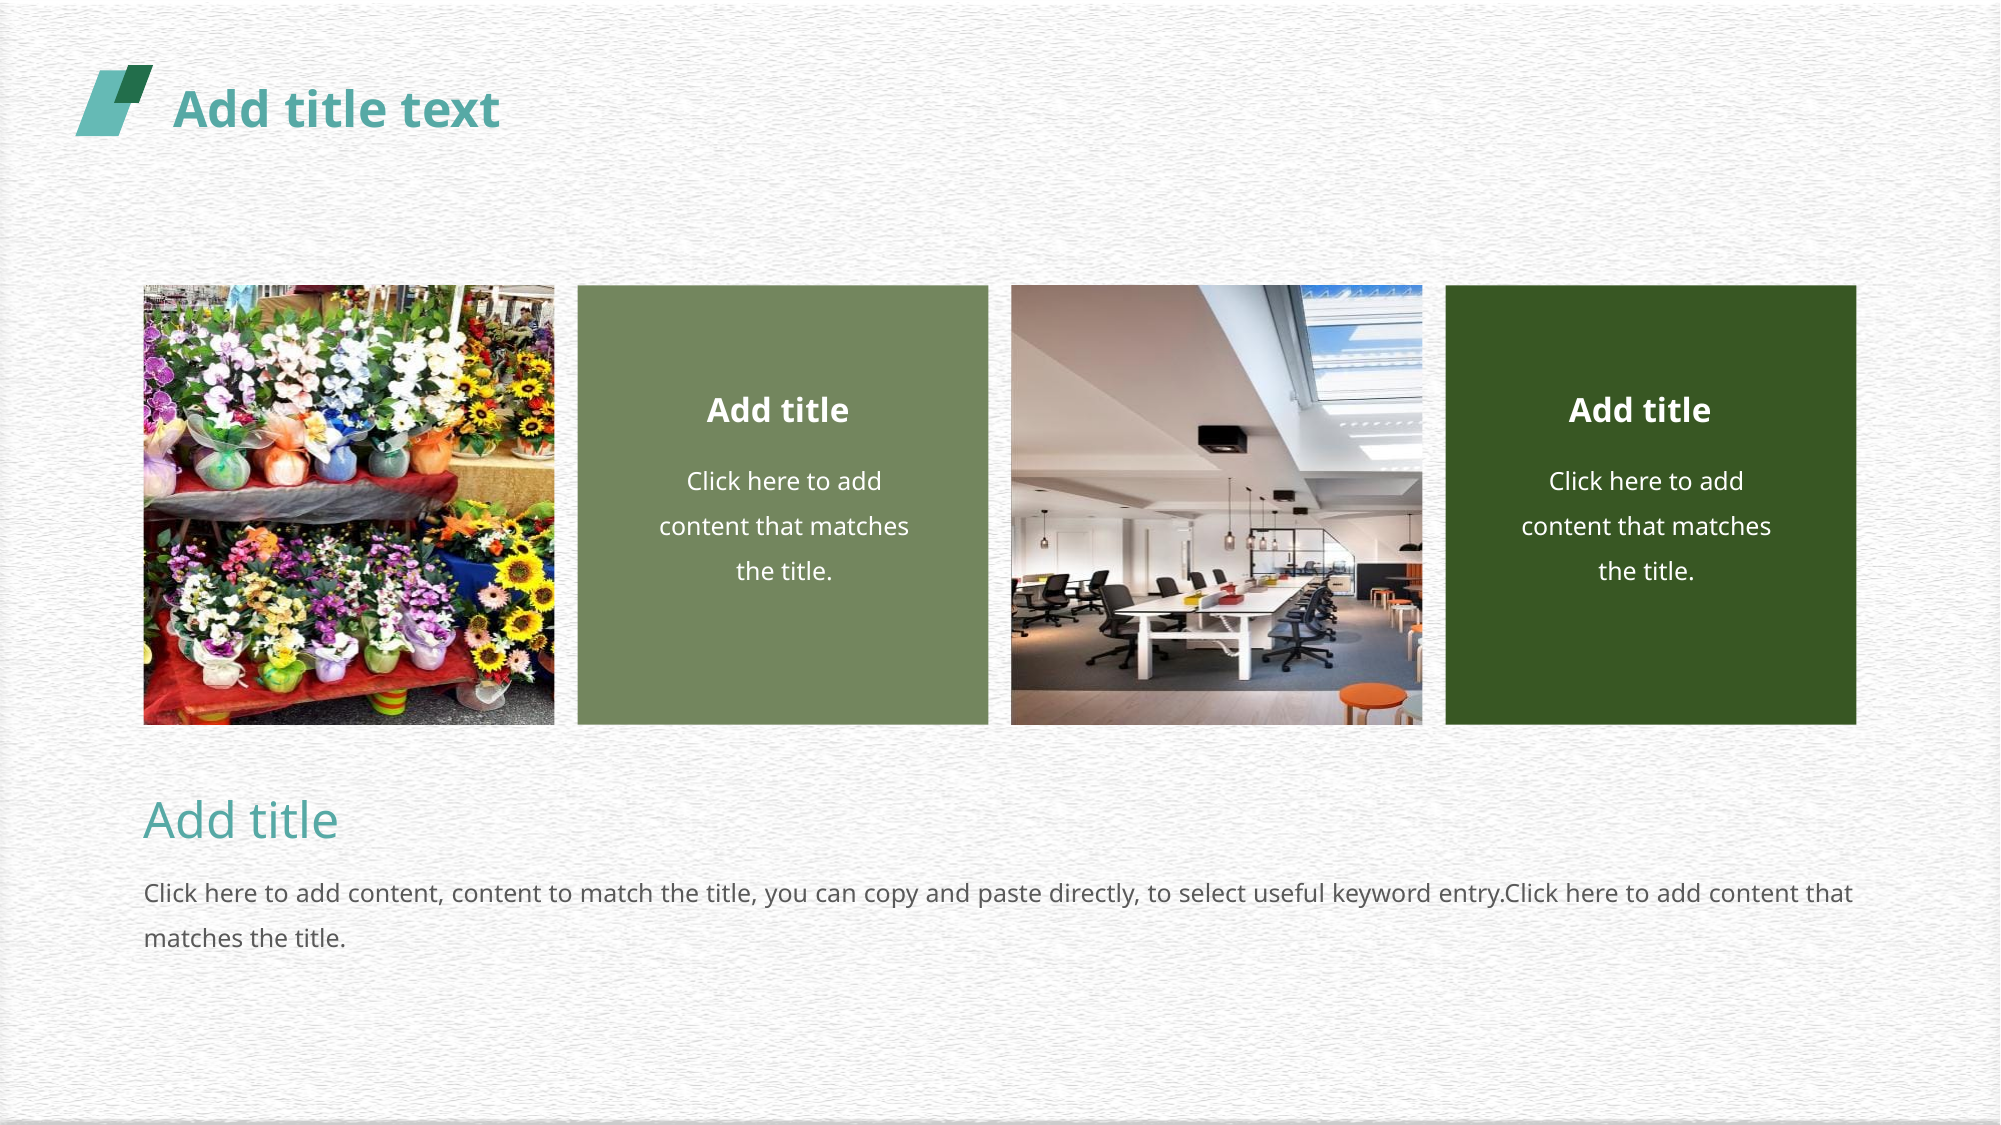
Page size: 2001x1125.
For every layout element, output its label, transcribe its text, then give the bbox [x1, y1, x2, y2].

text_box Add title [1560, 389, 1721, 430]
picture [0, 0, 2001, 1125]
text_box Click here to add content that matches the title. [1507, 450, 1787, 586]
text_box Click here to add content that matches the title. [645, 450, 925, 586]
text_box [576, 284, 989, 726]
text_box Add title [698, 389, 859, 430]
text_box Click here to add content, content to match the title, you can copy and paste directly, to select useful keyword entry.Click here to add content that matches the title. [143, 862, 1857, 953]
text_box [1445, 284, 1857, 726]
text_box Add title [143, 788, 365, 849]
text_box Add title text [158, 70, 570, 146]
text_box [142, 284, 555, 726]
text_box [1010, 284, 1423, 726]
